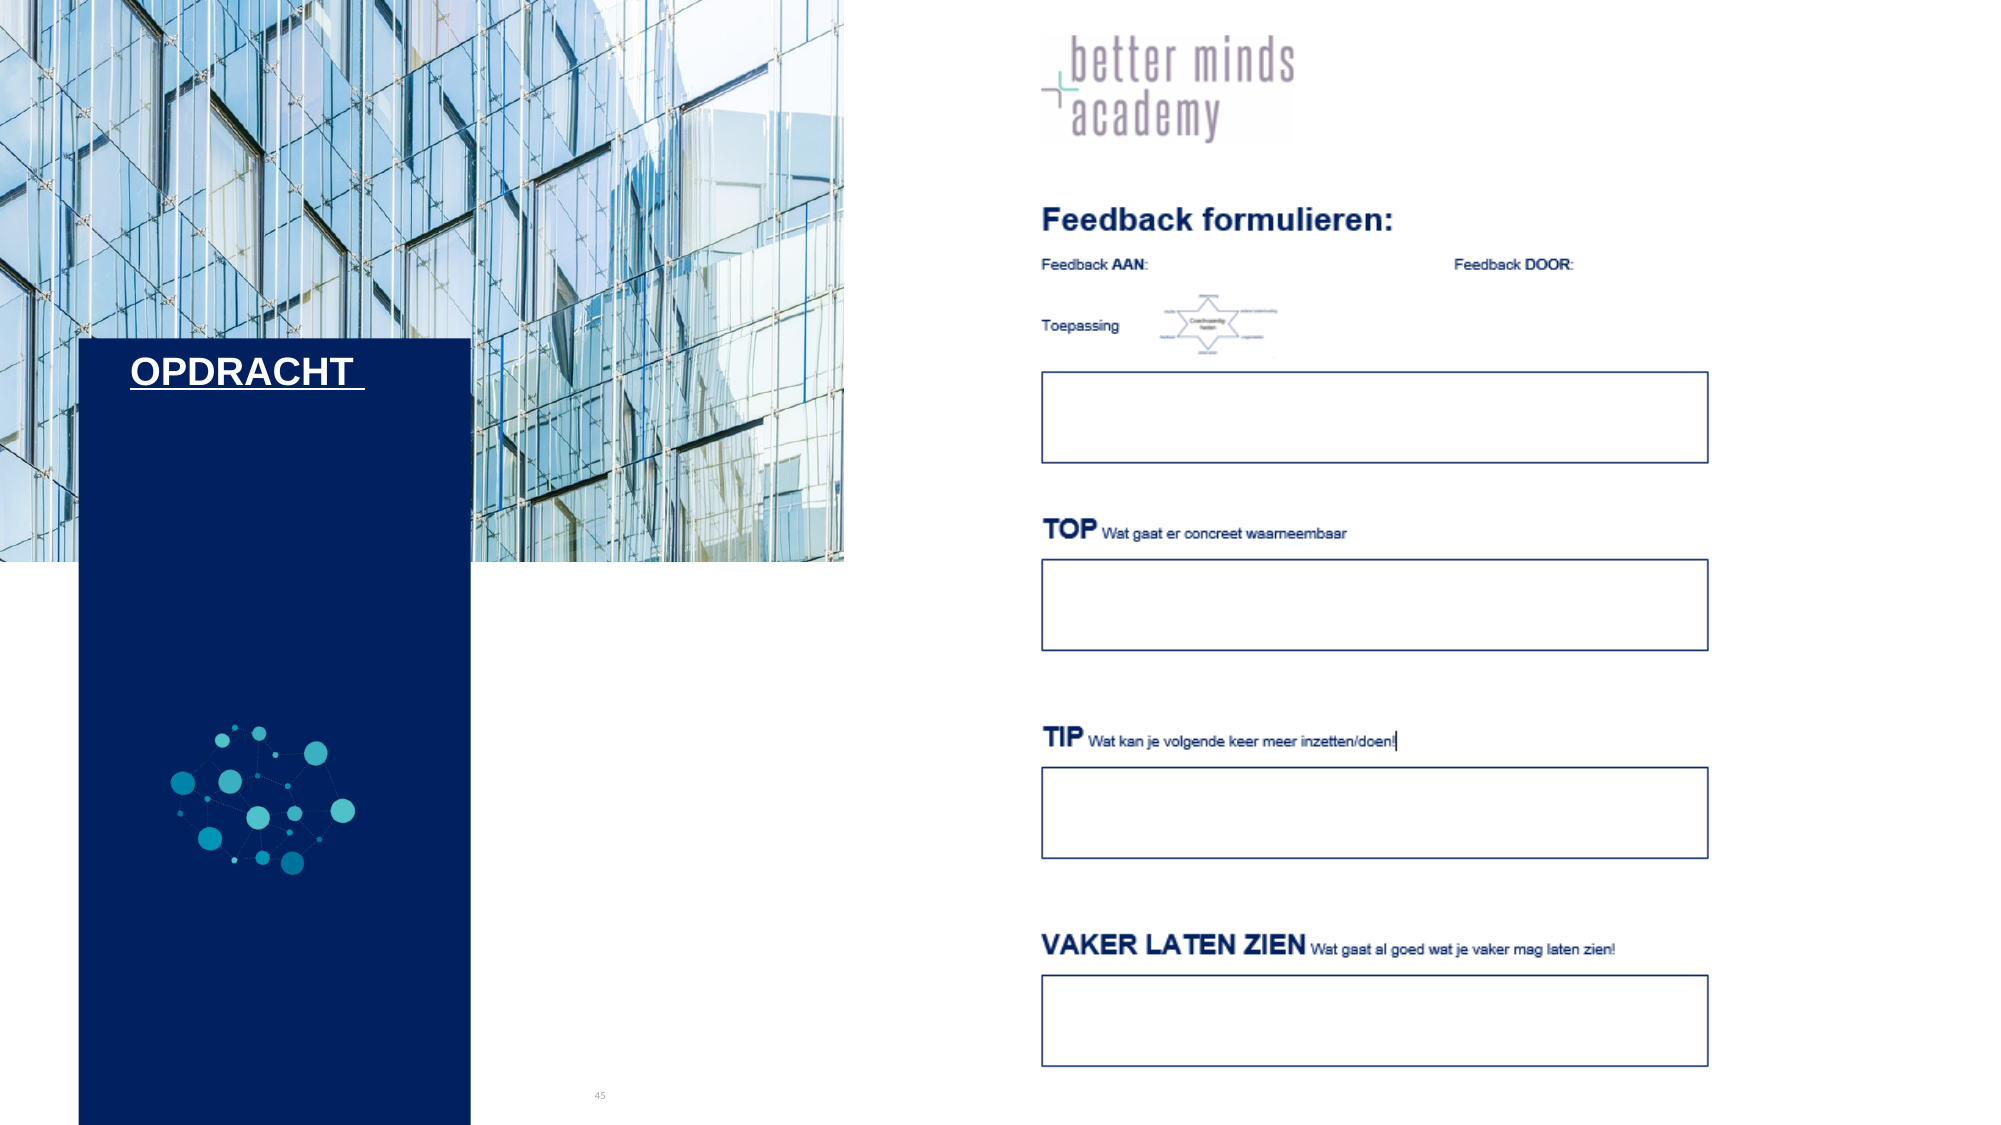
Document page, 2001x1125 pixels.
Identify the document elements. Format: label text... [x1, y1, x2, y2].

text_box Opdracht [78, 562, 471, 1125]
picture [979, 9, 1745, 1125]
picture [0, 0, 844, 562]
text_box 45 [578, 1085, 623, 1102]
picture [153, 701, 372, 894]
